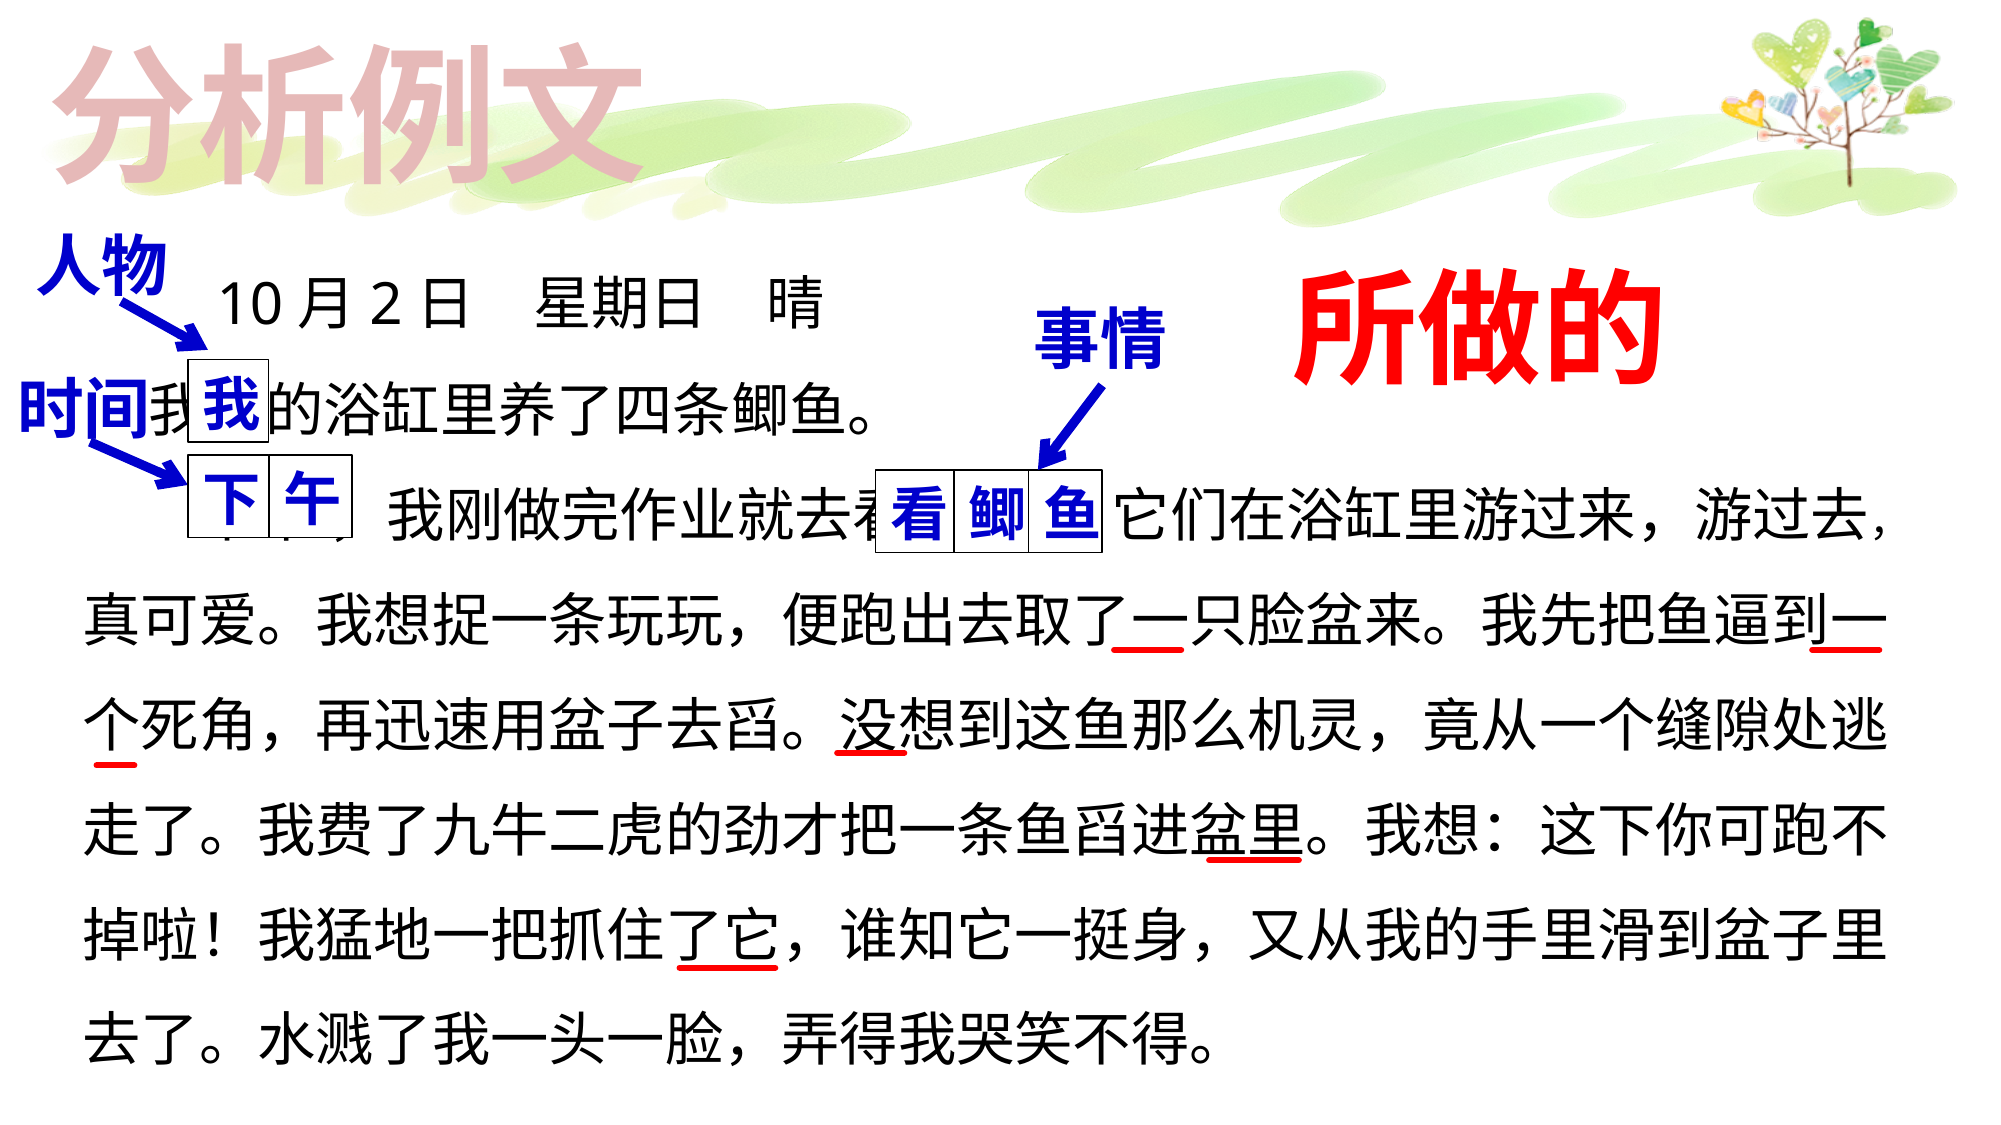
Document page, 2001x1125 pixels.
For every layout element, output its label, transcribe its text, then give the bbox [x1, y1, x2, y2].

text_box 鲫 [953, 470, 1028, 553]
text_box 鱼 [1028, 470, 1103, 553]
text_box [89, 441, 189, 486]
text_box 午 [269, 455, 352, 538]
text_box 事情 [1018, 289, 1207, 385]
text_box 下 [187, 455, 269, 538]
text_box 看 [875, 470, 953, 553]
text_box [120, 301, 209, 351]
text_box 时间 [2, 359, 173, 454]
text_box 所做的 [1277, 242, 1801, 408]
text_box 人物 [20, 215, 208, 311]
text_box 分析例文 [32, 13, 663, 209]
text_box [1037, 385, 1103, 471]
text_box 我 [187, 359, 269, 442]
picture [0, 0, 2000, 279]
text_box 10月2日 星期日 晴 我家的浴缸里养了四条鲫鱼。 下午 ，我刚做完作业就去看鲫鱼 。它们在浴缸里游过来，游过去，真可爱。我想捉一条玩玩，便跑出去取了一只脸盆来。我先把鱼逼到一个死角，再迅速用盆子去舀。没想到这鱼那么机灵，竟从一个缝隙处逃走了。我费了九牛二虎的劲才把一条鱼舀进盆里。我想：这下你可跑不掉啦！我猛地一把抓住了它，谁知它一挺身，又从我的手里滑到盆子里去了。水溅了我一头一脸，弄得我哭笑不得。 [67, 210, 1933, 1080]
